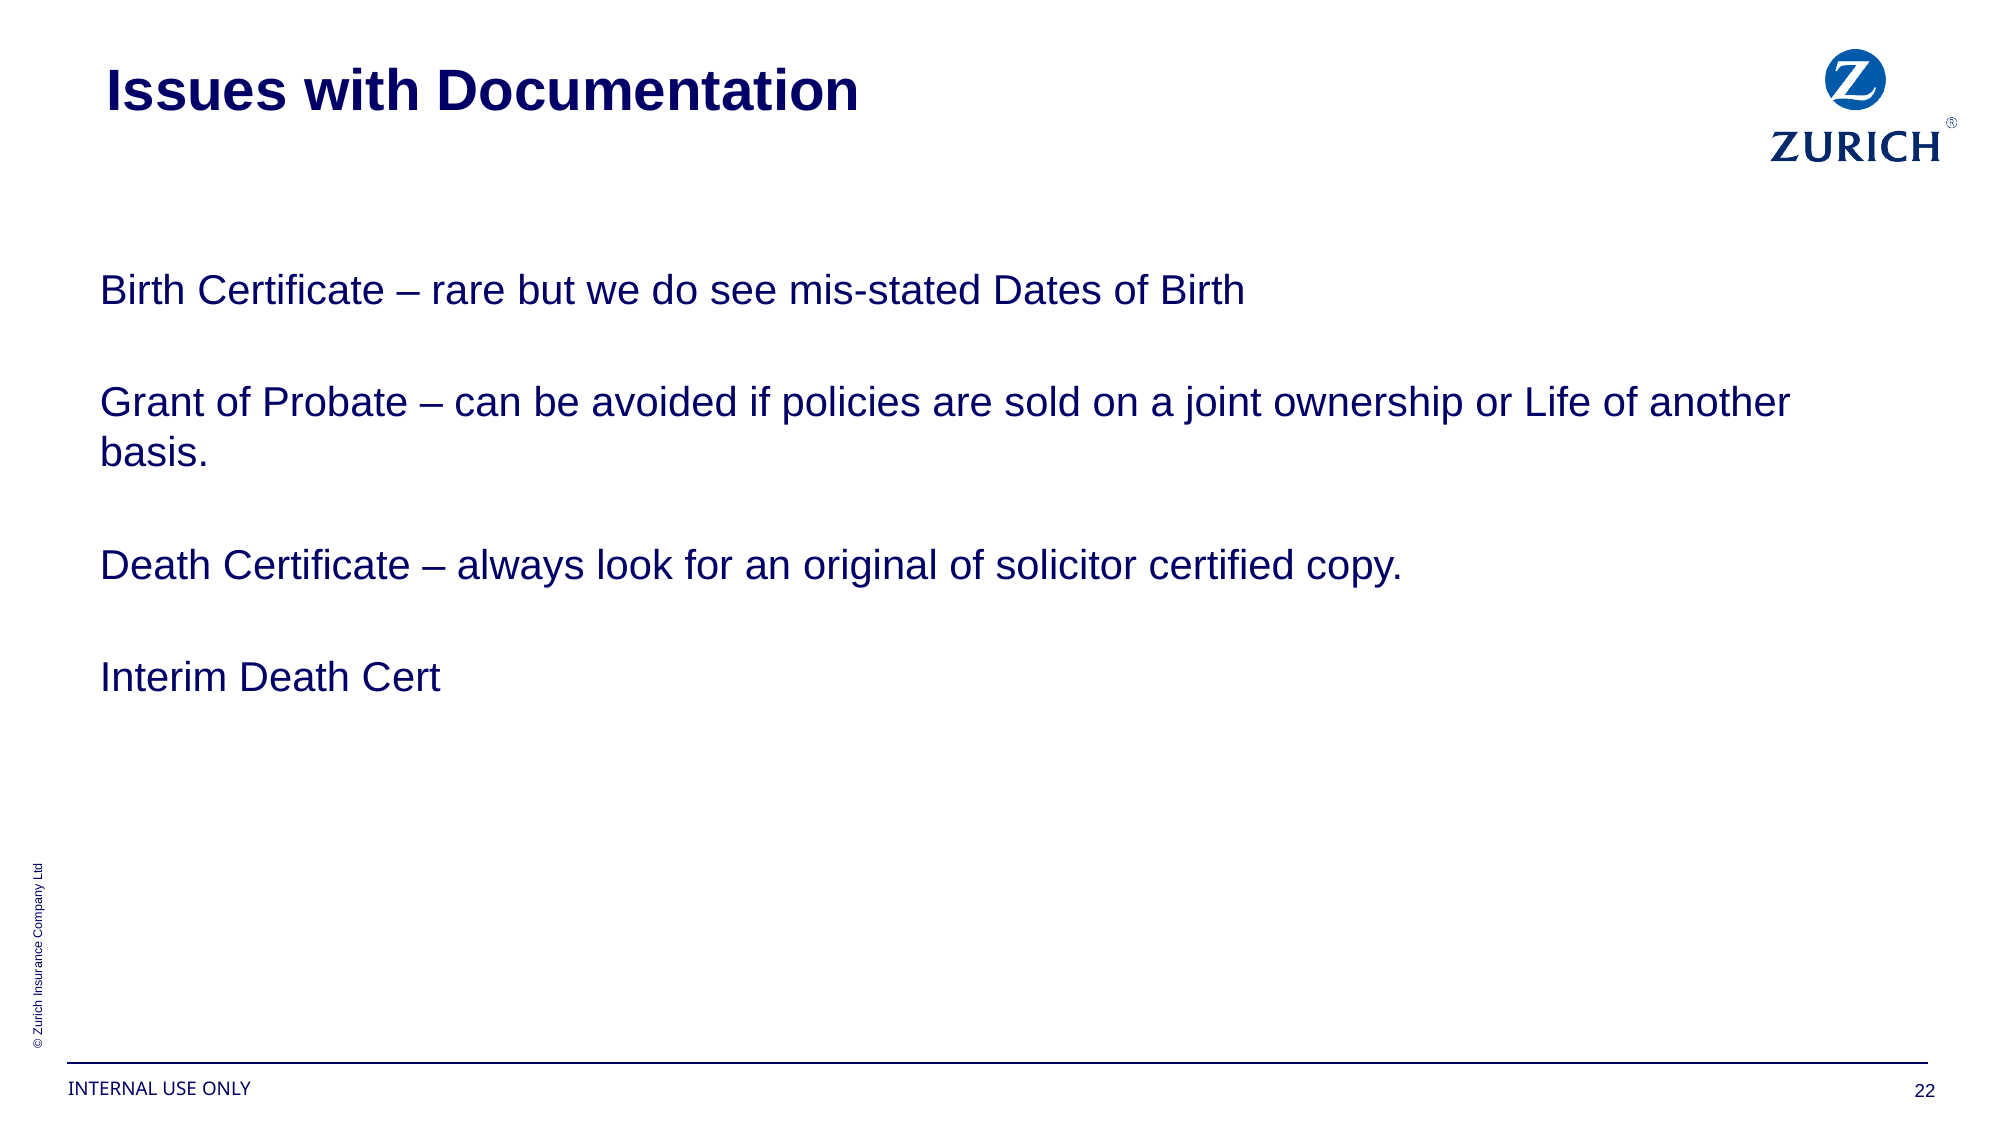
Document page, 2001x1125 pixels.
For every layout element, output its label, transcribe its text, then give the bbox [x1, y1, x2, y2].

title Issues with Documentation [106, 60, 1623, 235]
picture [1770, 49, 1957, 162]
text_box 22 [1832, 1076, 1936, 1102]
list Birth Certificate – rare but we do see mis-stated Dates of Birth Grant of Probate – can be avoided if policies are sold on a joint ownership or Life of another basis. Death Certificate – always look for an original of solicitor certified copy. Interim Death Cert [99, 262, 1901, 1005]
